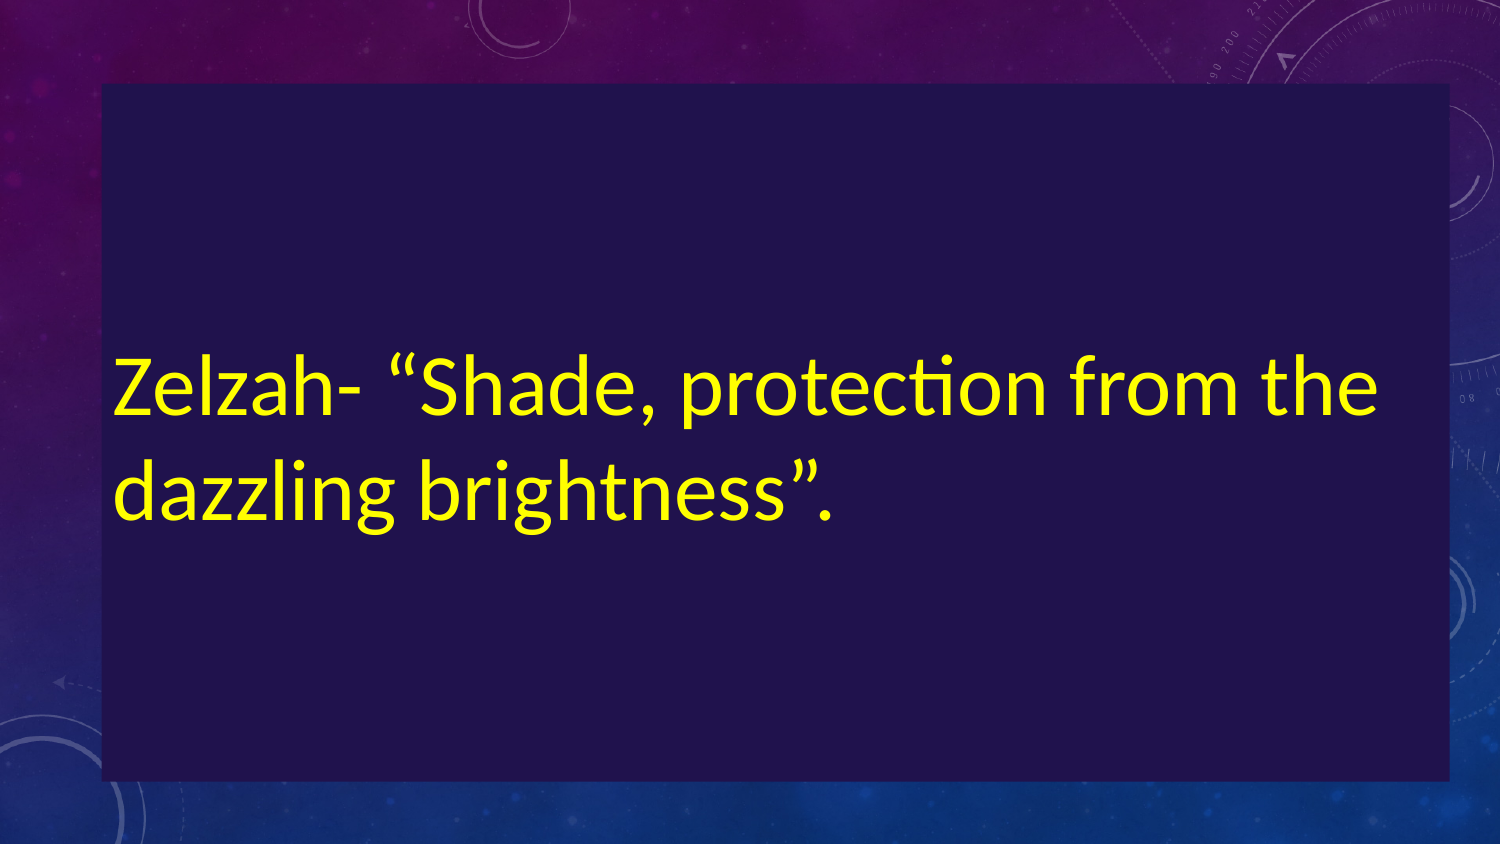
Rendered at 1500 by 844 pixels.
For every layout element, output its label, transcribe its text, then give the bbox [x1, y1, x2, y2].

picture [0, 0, 1500, 844]
list Zelzah- “Shade, protection from the dazzling brightness”. [101, 83, 1450, 782]
